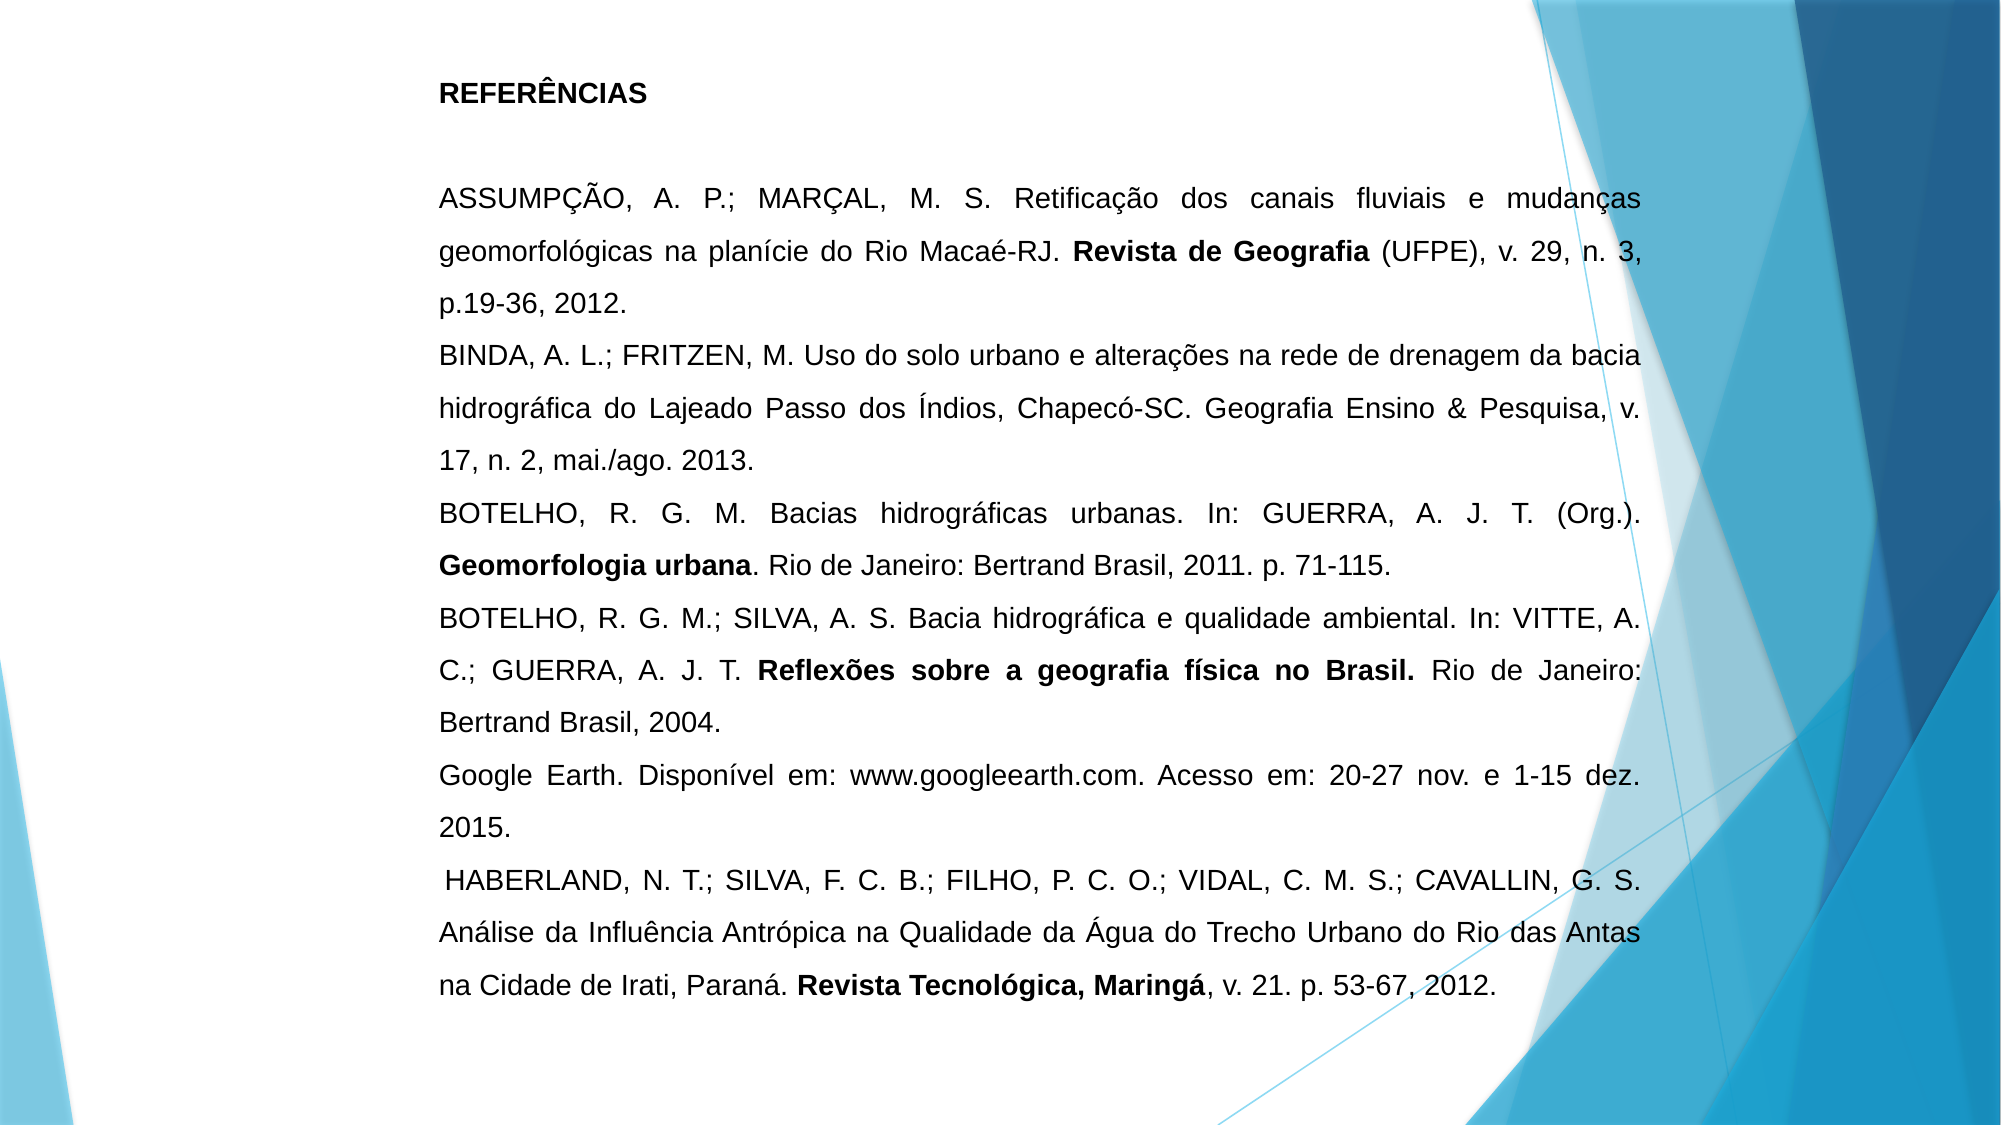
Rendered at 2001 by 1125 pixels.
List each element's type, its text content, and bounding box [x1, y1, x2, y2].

text_box REFERÊNCIAS ASSUMPÇÃO, A. P.; MARÇAL, M. S. Retificação dos canais fluviais e mudanças geomorfológicas na planície do Rio Macaé-RJ. Revista de Geografia (UFPE), v. 29, n. 3, p.19-36, 2012. BINDA, A. L.; FRITZEN, M. Uso do solo urbano e alterações na rede de drenagem da bacia hidrográfica do Lajeado Passo dos Índios, Chapecó-SC. Geografia Ensino & Pesquisa, v. 17, n. 2, mai./ago. 2013. BOTELHO, R. G. M. Bacias hidrográficas urbanas. In: GUERRA, A. J. T. (Org.). Geomorfologia urbana. Rio de Janeiro: Bertrand Brasil, 2011. p. 71-115. BOTELHO, R. G. M.; SILVA, A. S. Bacia hidrográfica e qualidade ambiental. In: VITTE, A. C.; GUERRA, A. J. T. Reflexões sobre a geografia física no Brasil. Rio de Janeiro: Bertrand Brasil, 2004. Google Earth. Disponível em: www.googleearth.com. Acesso em: 20-27 nov. e 1-15 dez. 2015. HABERLAND, N. T.; SILVA, F. C. B.; FILHO, P. C. O.; VIDAL, C. M. S.; CAVALLIN, G. S. Análise da Influência Antrópica na Qualidade da Água do Trecho Urbano do Rio das Antas na Cidade de Irati, Paraná. Revista Tecnológica, Maringá, v. 21. p. 53-67, 2012. [423, 49, 1658, 1009]
